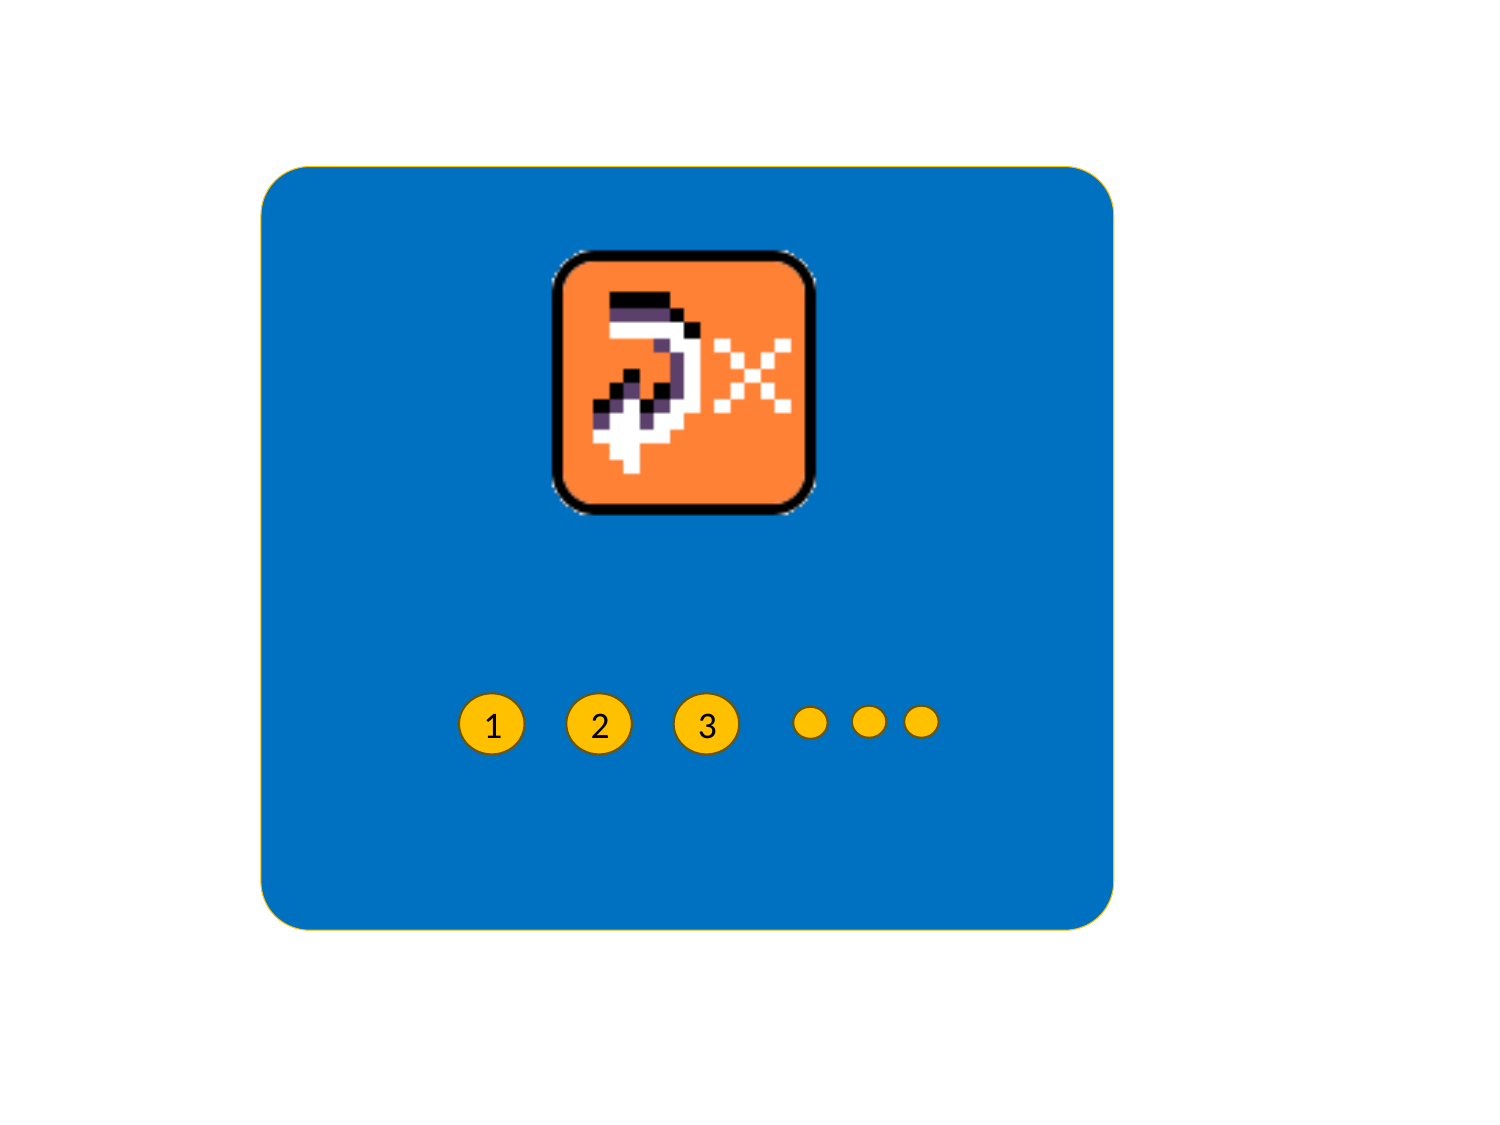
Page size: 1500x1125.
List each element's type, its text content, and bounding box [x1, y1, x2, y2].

text_box 3 [672, 692, 741, 756]
text_box [850, 704, 888, 739]
text_box [903, 704, 940, 739]
text_box 1 [457, 692, 526, 756]
text_box [260, 166, 1115, 931]
text_box 2 [565, 692, 633, 756]
text_box [792, 705, 829, 740]
picture [538, 232, 836, 538]
